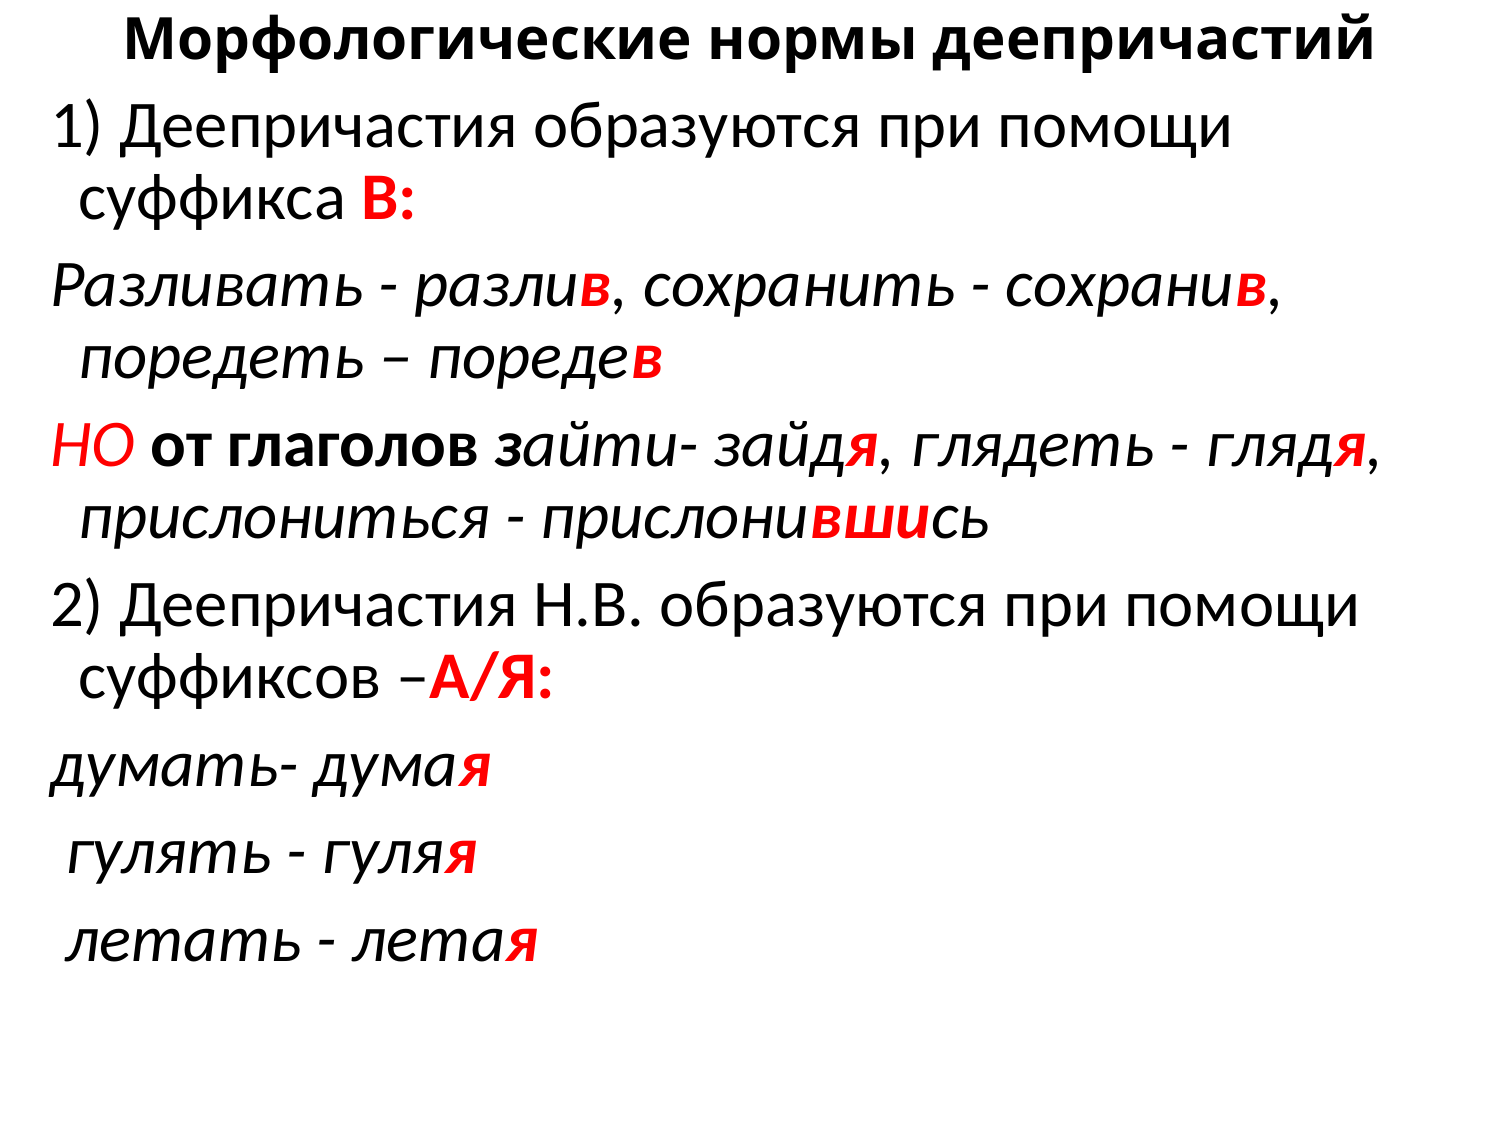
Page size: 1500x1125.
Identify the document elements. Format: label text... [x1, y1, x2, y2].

title Морфологические нормы деепричастий [75, 0, 1425, 82]
list 1) Деепричастия образуются при помощи суффикса В: Разливать - разлив, сохранить - сохранив, поредеть – поредев НО от глаголов зайти- зайдя, глядеть - глядя, прислониться - прислонившись 2) Деепричастия Н.В. образуются при помощи суффиксов –А/Я: думать- думая гулять - гуляя летать - летая [35, 82, 1465, 1038]
